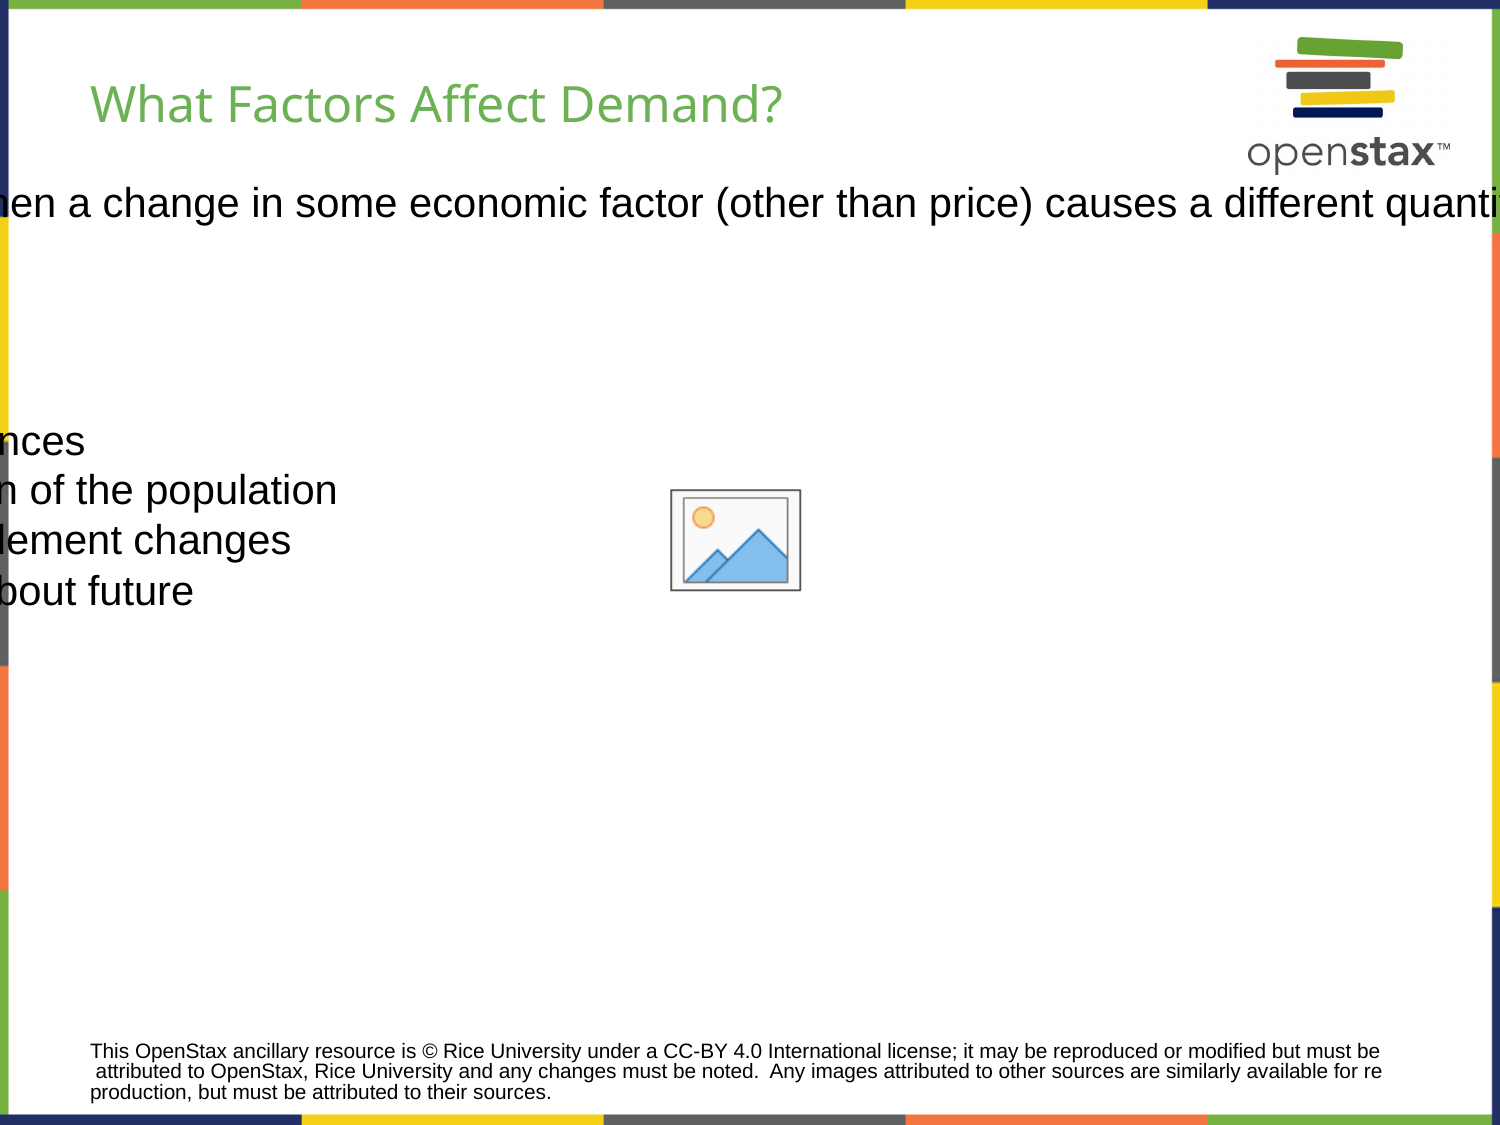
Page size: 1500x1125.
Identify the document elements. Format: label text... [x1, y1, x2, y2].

picture [1, 585, 15, 603]
picture [0, 0, 1500, 1125]
title What Factors Affect Demand? [75, 39, 1244, 148]
footer This OpenStax ancillary resource is © Rice University under a CC-BY 4.0 International license; it may be reproduced or modified but must be attributed to OpenStax, Rice University and any changes must be noted. Any images attributed to other sources are similarly available for reproduction, but must be attributed to their sources. [75, 1022, 1398, 1073]
